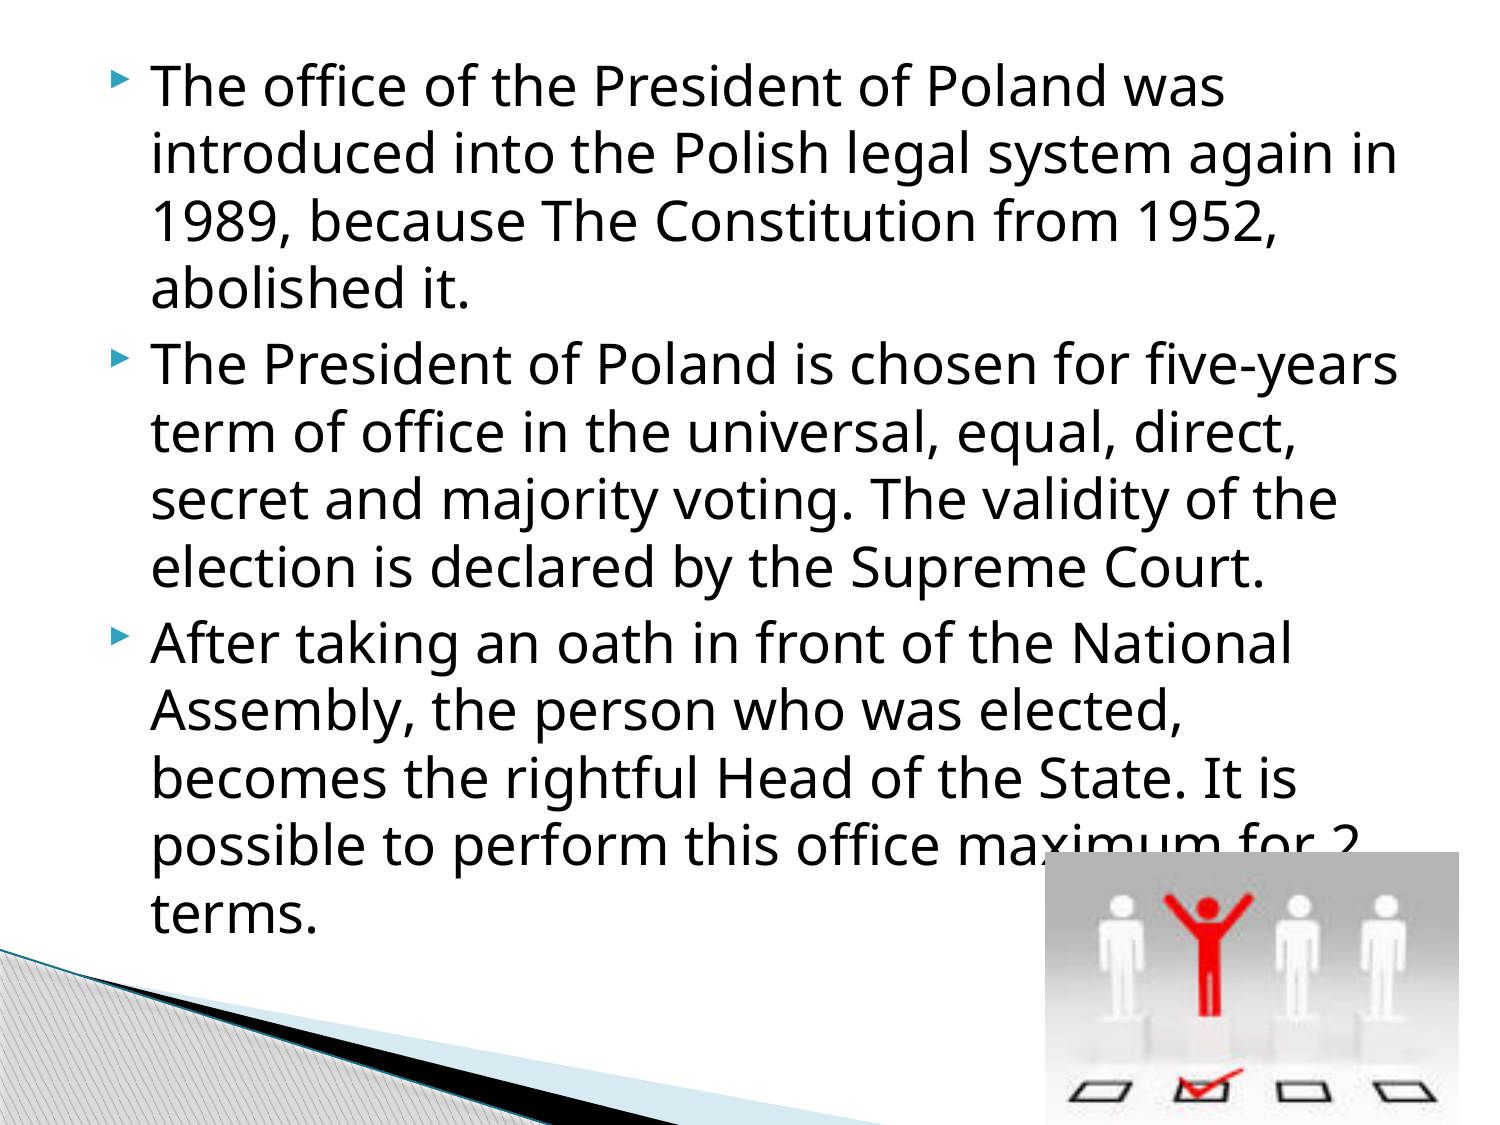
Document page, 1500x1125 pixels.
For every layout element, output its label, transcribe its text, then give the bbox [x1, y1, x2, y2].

picture [1045, 851, 1459, 1125]
list The office of the President of Poland was introduced into the Polish legal system again in 1989, because The Constitution from 1952, abolished it. The President of Poland is chosen for five-years term of office in the universal, equal, direct, secret and majority voting. The validity of the election is declared by the Supreme Court. After taking an oath in front of the National Assembly, the person who was elected, becomes the rightful Head of the State. It is possible to perform this office maximum for 2 terms. [74, 42, 1426, 986]
